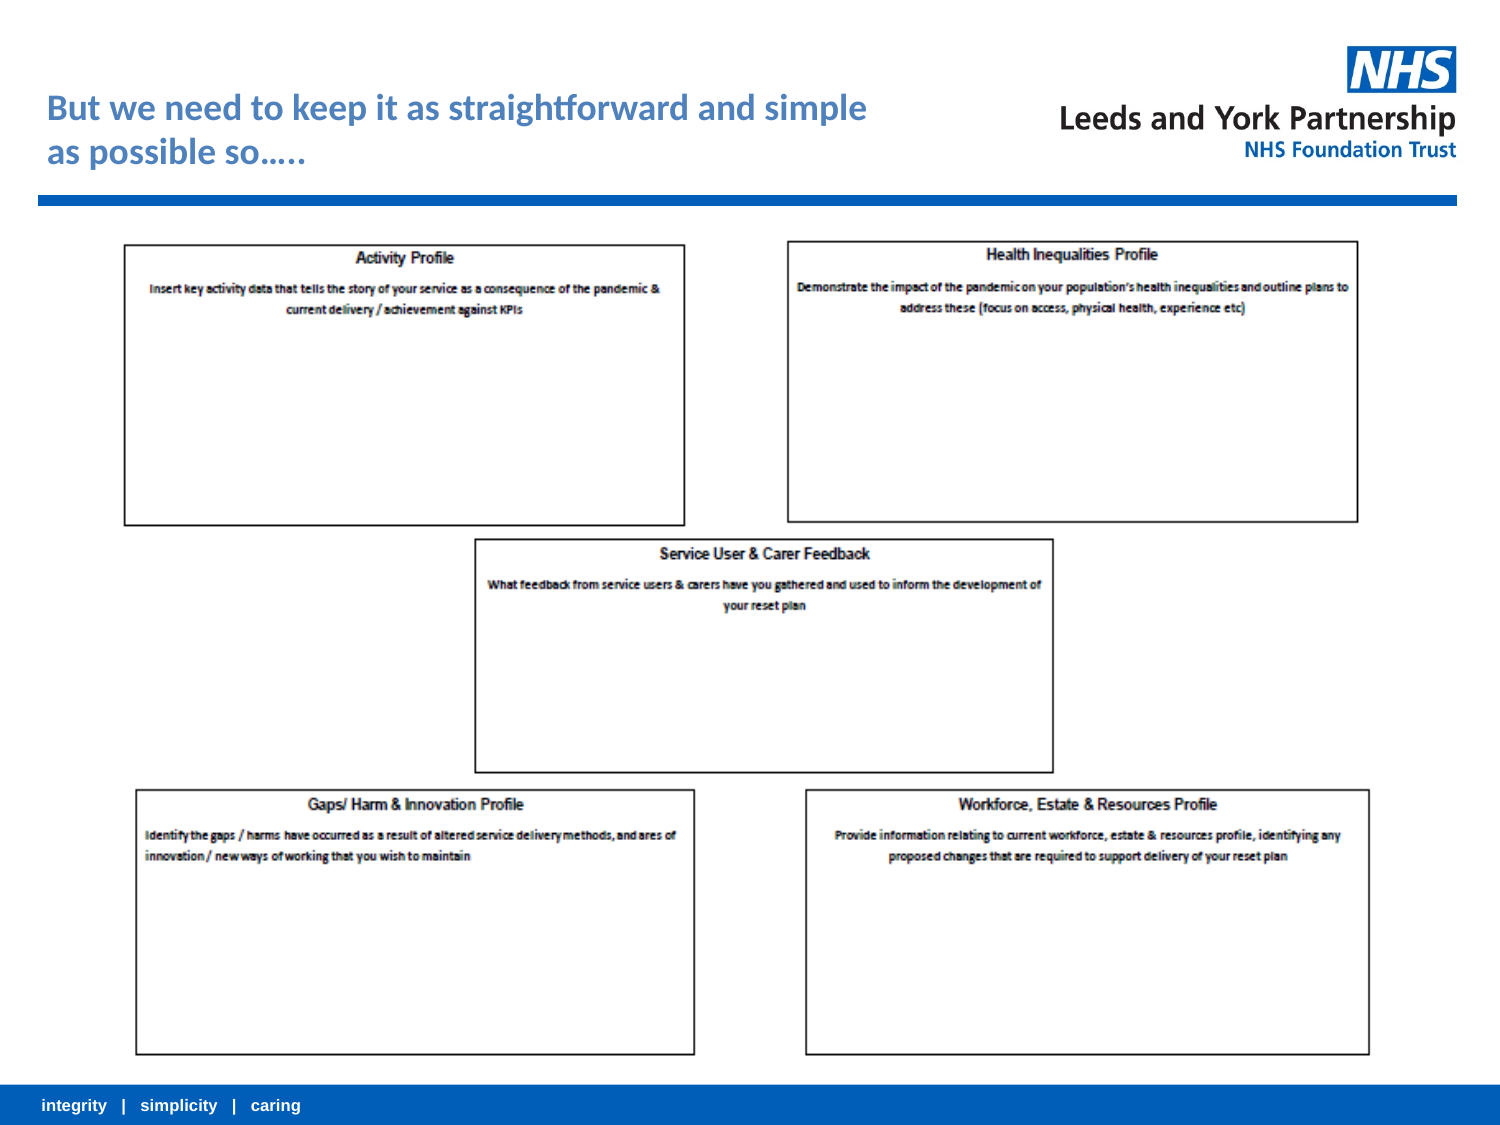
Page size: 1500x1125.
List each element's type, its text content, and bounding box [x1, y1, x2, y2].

text_box But we need to keep it as straightforward and simple as possible so….. [43, 80, 892, 175]
picture [111, 0, 1500, 1067]
